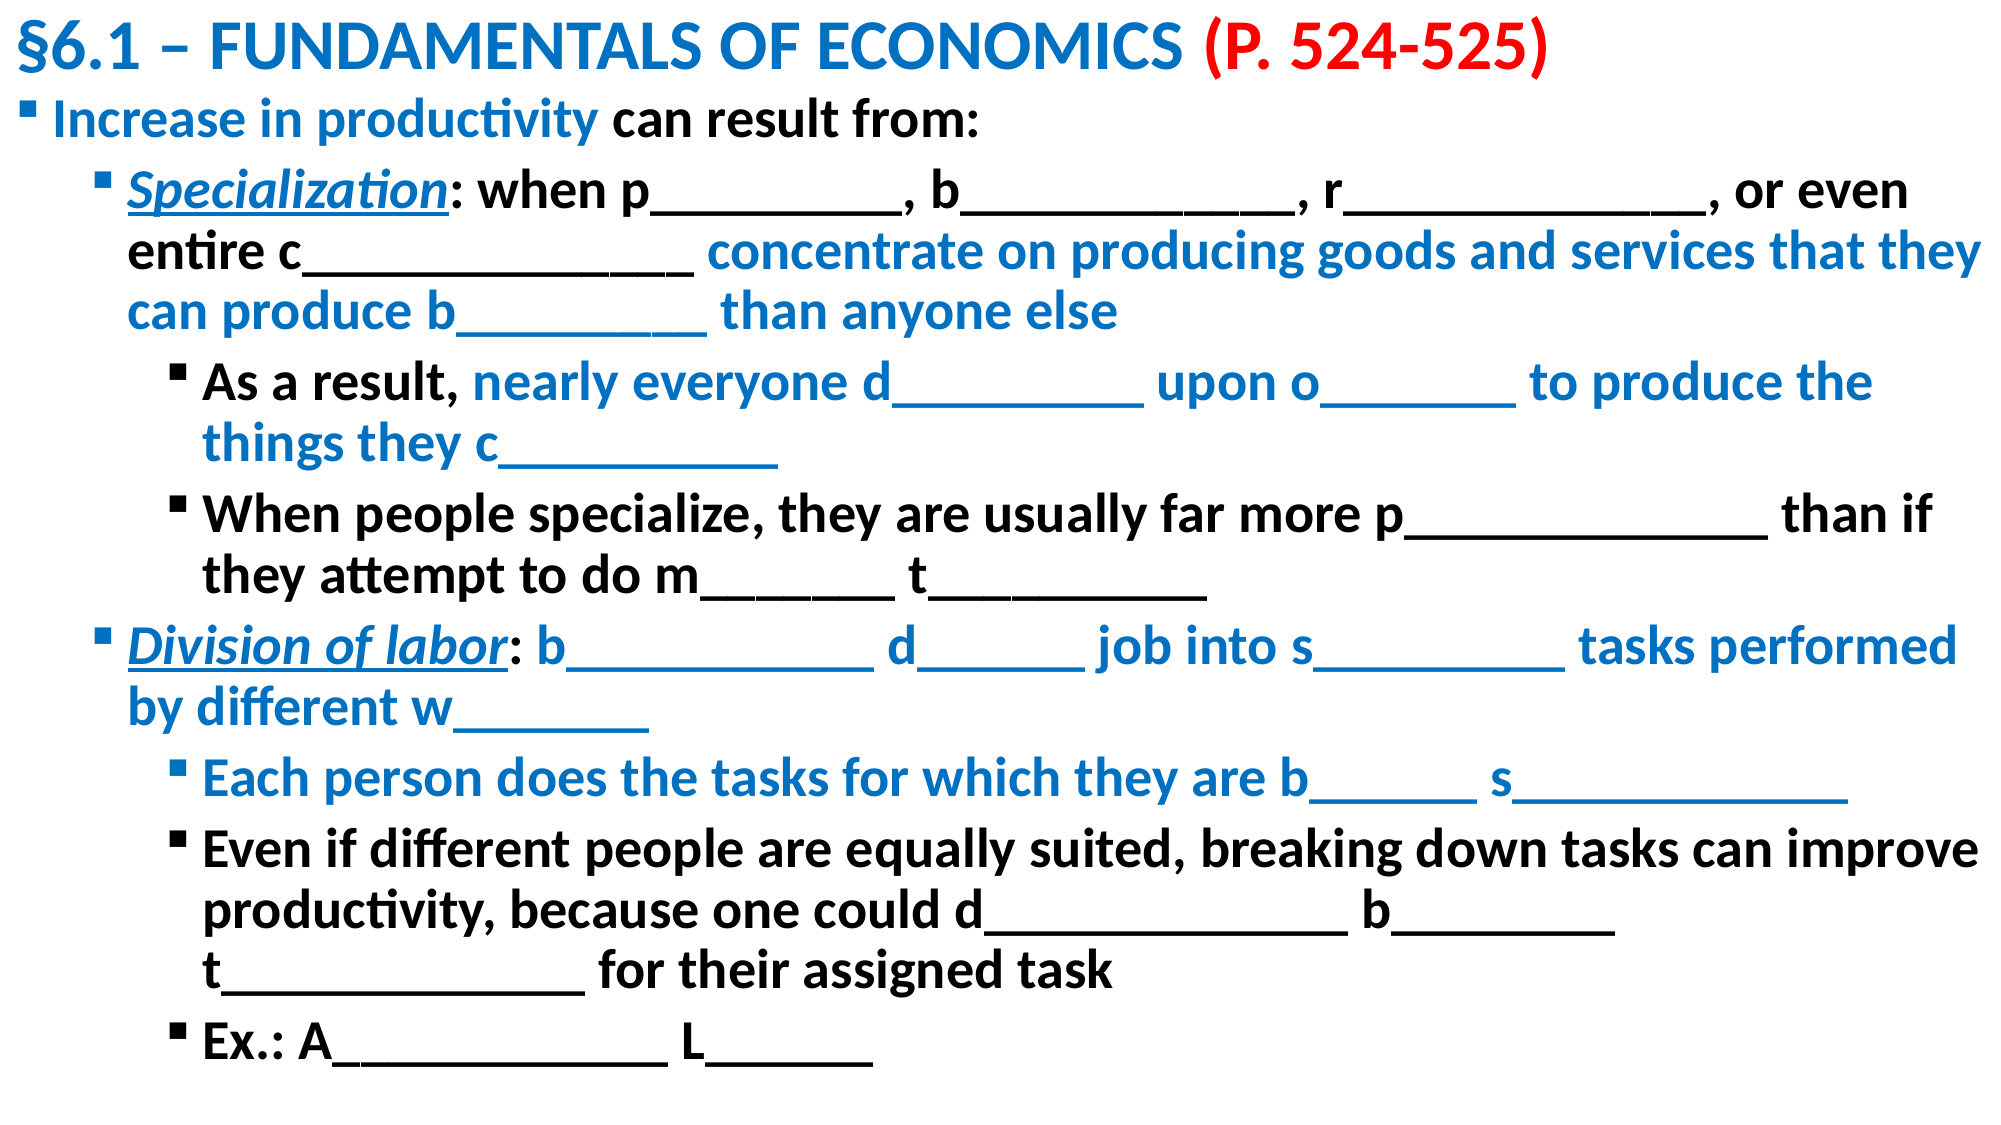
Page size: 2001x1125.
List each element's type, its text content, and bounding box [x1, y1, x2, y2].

title §6.1 – FUNDAMENTALS OF ECONOMICS (P. 524-525) [0, 0, 2000, 81]
list Increase in productivity can result from: Specialization: when p_________, b____________, r_____________, or even entire c______________ concentrate on producing goods and services that they can produce b_________ than anyone else As a result, nearly everyone d_________ upon o_______ to produce the things they c__________ When people specialize, they are usually far more p_____________ than if they attempt to do m_______ t__________ Division of labor: b___________ d______ job into s_________ tasks performed by different w_______ Each person does the tasks for which they are b______ s____________ Even if different people are equally suited, breaking down tasks can improve productivity, because one could d_____________ b________ t_____________ for their assigned task Ex.: A____________ L______ [0, 81, 2000, 1125]
